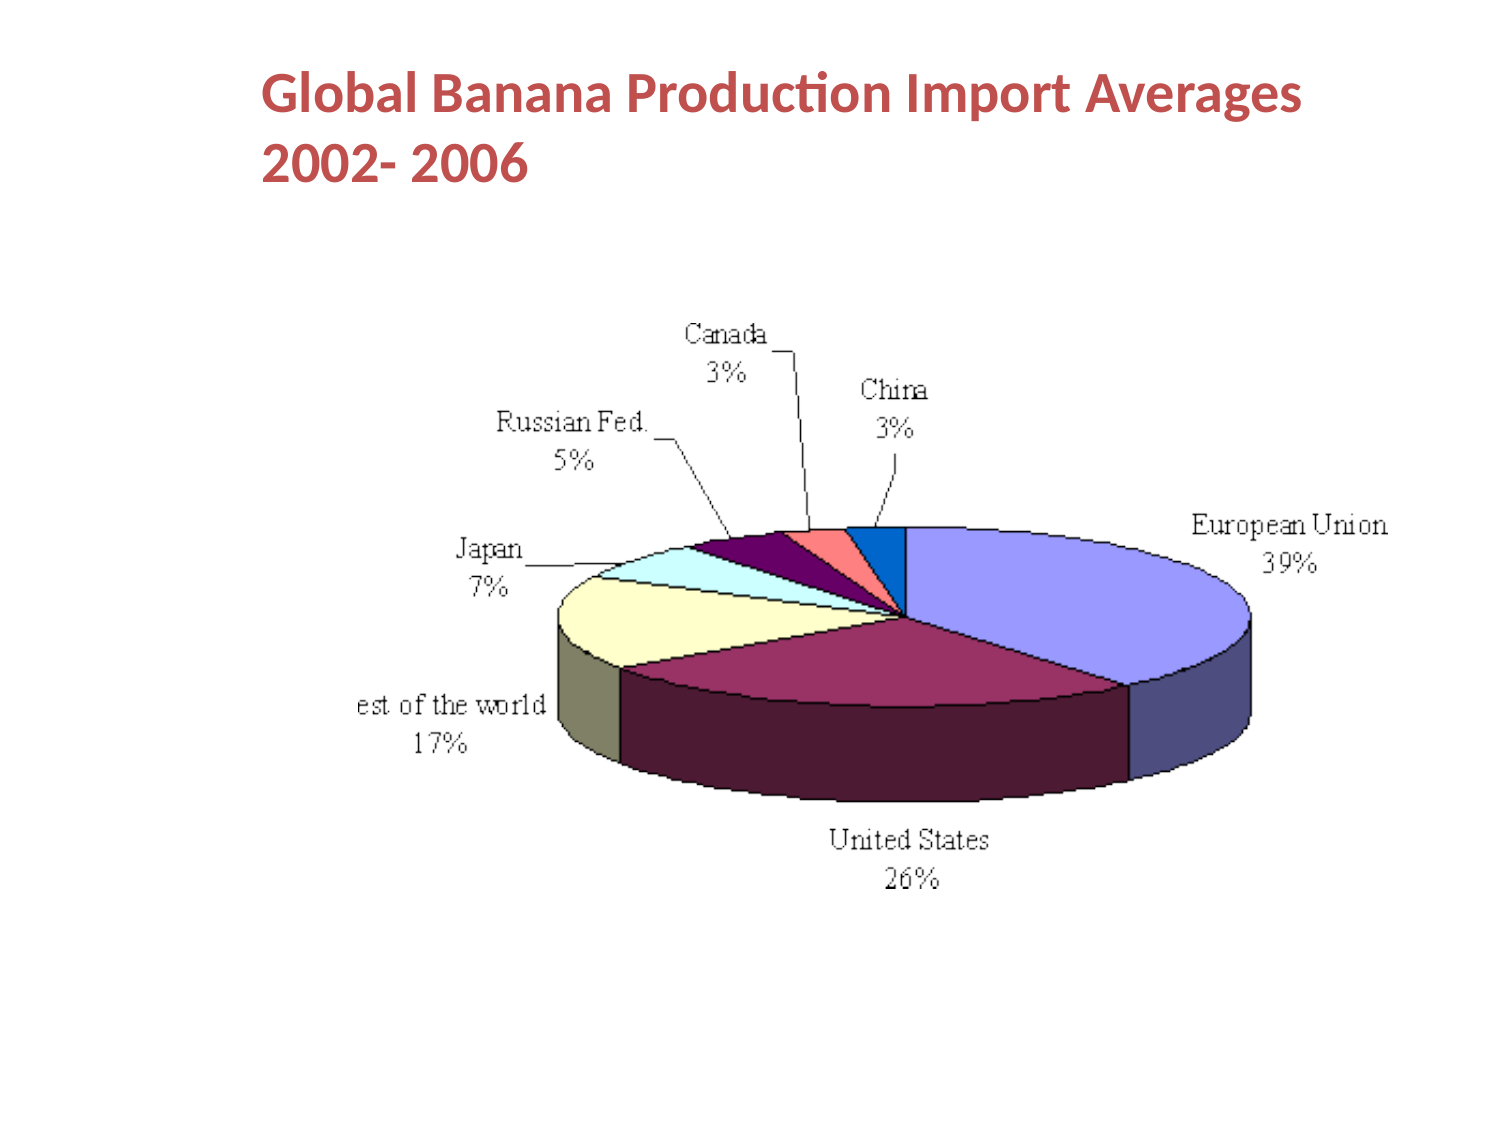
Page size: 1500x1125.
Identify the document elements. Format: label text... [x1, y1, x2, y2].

title Global Banana Production Import Averages 2002- 2006 [246, 46, 1398, 210]
picture [358, 323, 1388, 890]
